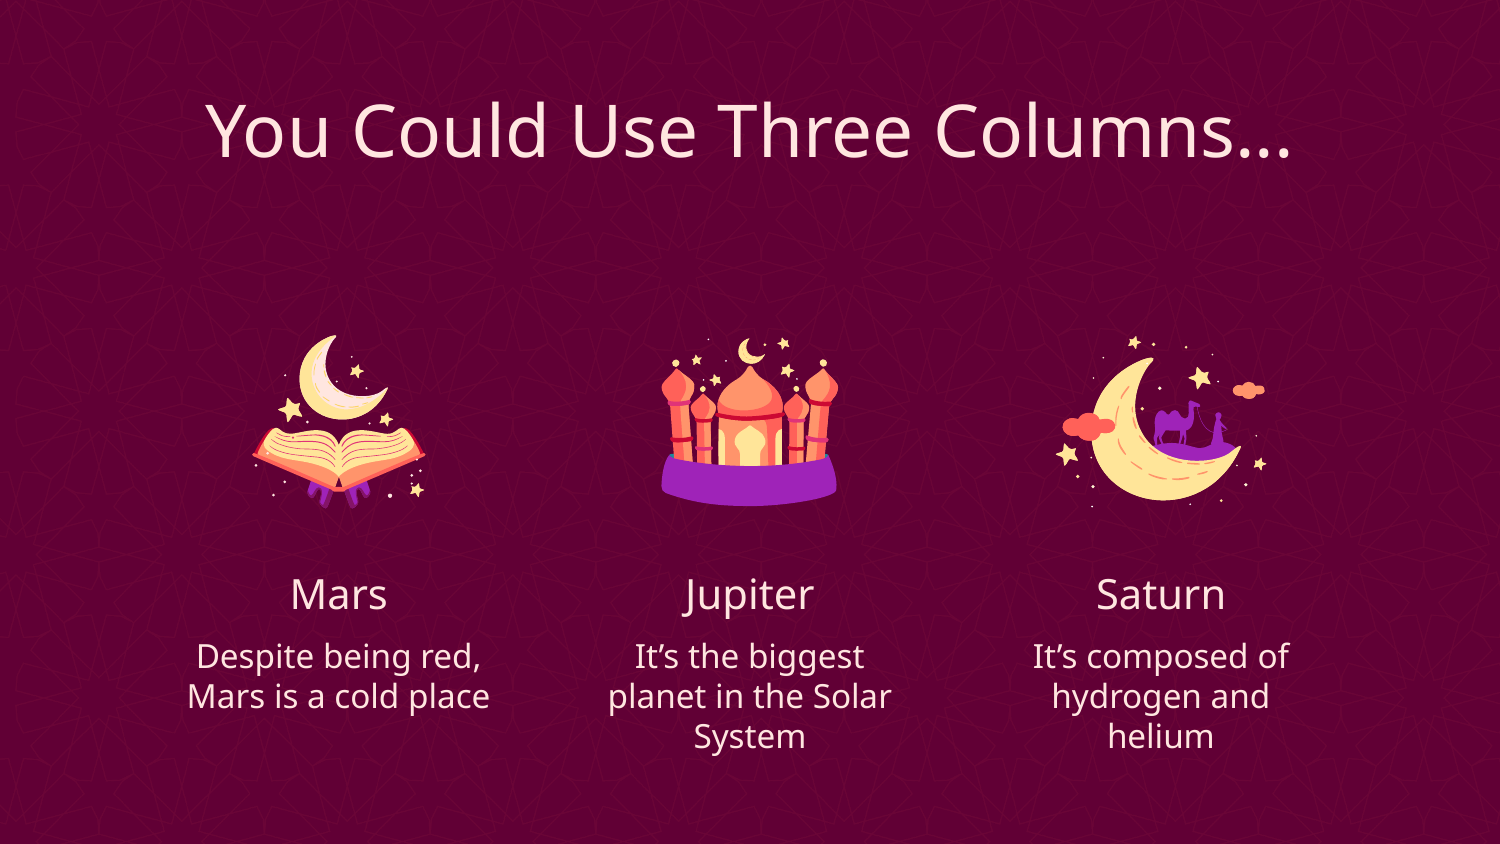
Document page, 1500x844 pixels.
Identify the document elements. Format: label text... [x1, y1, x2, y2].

title Saturn [986, 539, 1336, 620]
title Mars [164, 539, 514, 620]
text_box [251, 335, 427, 509]
subtitle Despite being red, Mars is a cold place [164, 620, 514, 747]
title Jupiter [575, 539, 925, 620]
title You Could Use Three Columns... [51, 69, 1449, 164]
subtitle It’s composed of hydrogen and helium [986, 620, 1336, 747]
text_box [661, 337, 839, 507]
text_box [1055, 335, 1267, 508]
subtitle It’s the biggest planet in the Solar System [575, 620, 925, 747]
